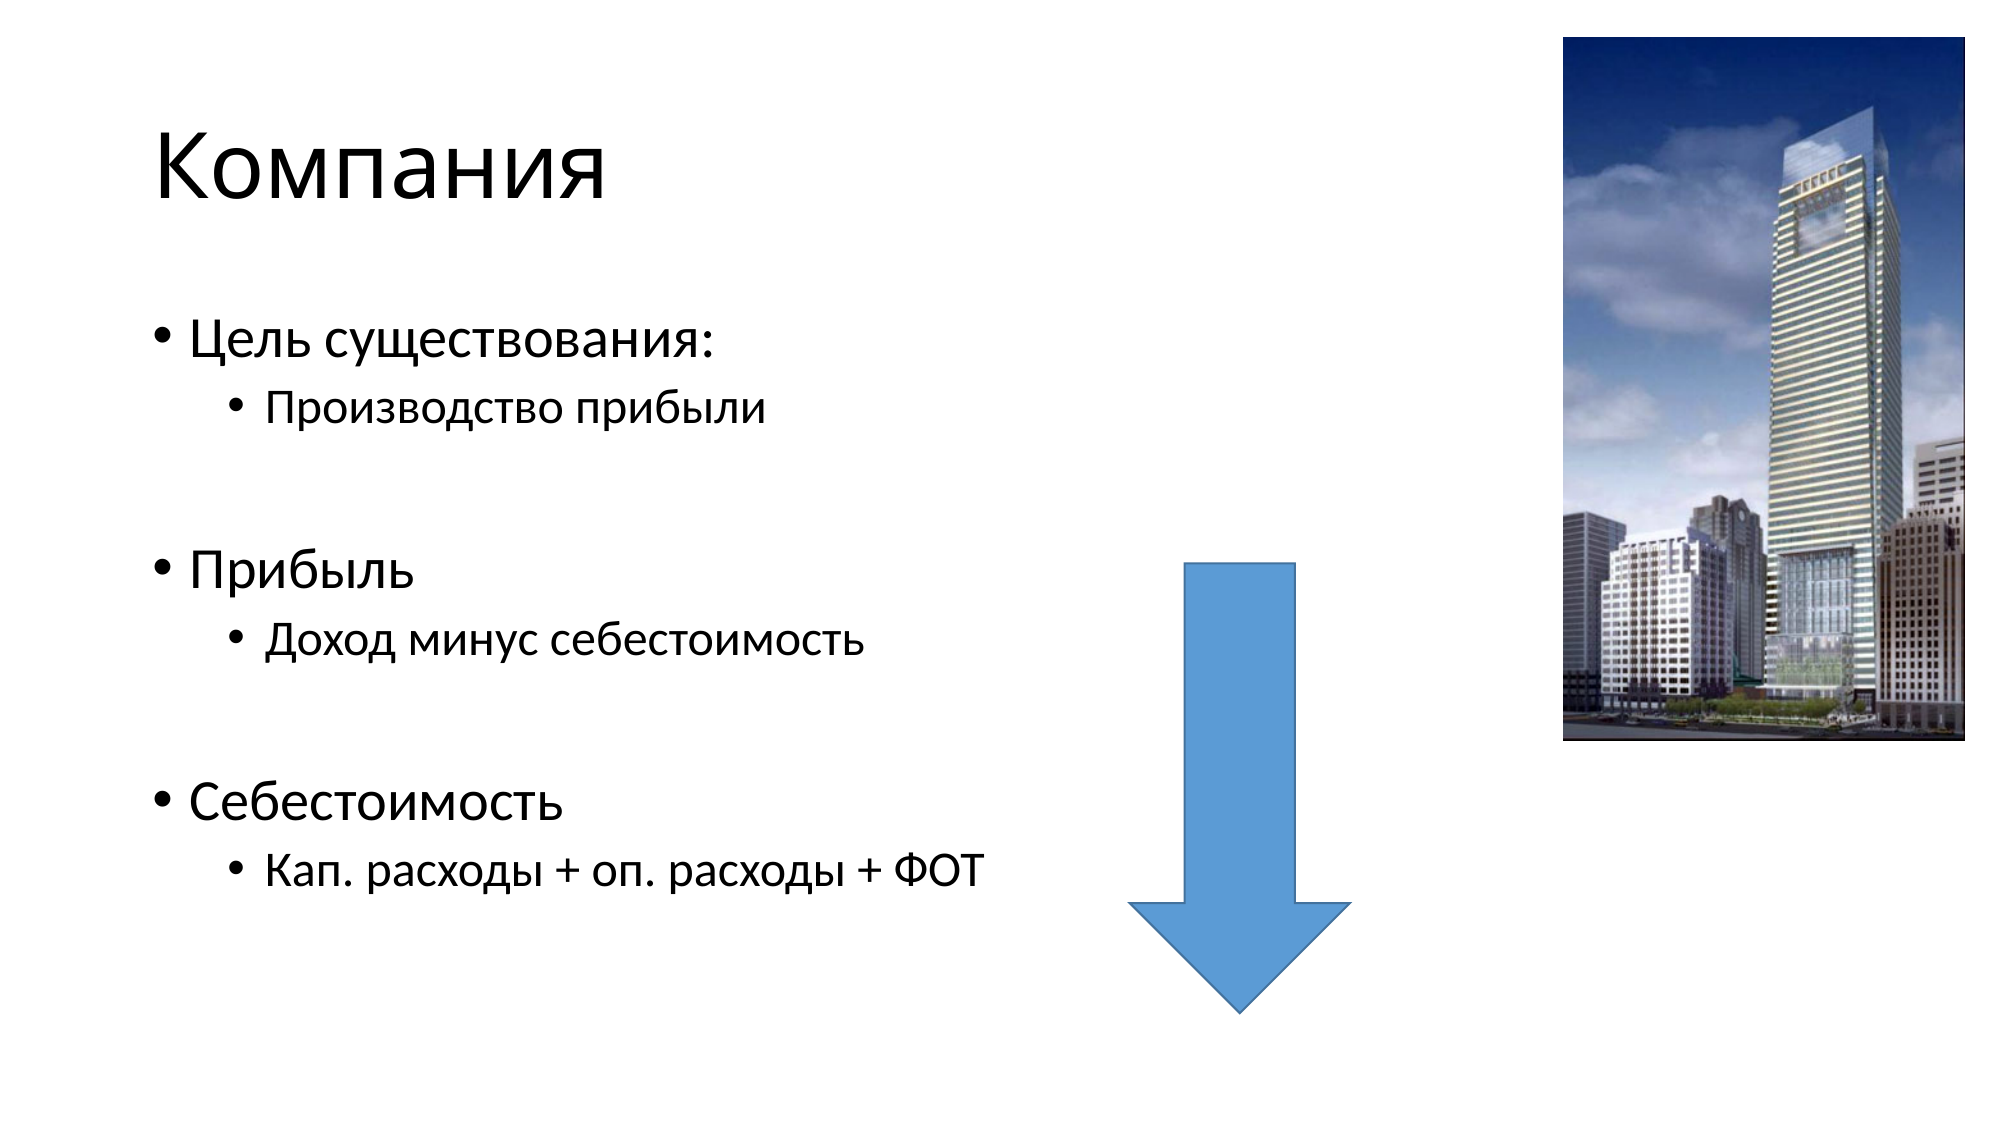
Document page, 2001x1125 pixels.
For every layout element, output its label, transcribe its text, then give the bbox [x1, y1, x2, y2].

text_box [1127, 562, 1353, 1015]
title Компания [137, 59, 1563, 278]
list Цель существования: Производство прибыли Прибыль Доход минус себестоимость Себестоимость Кап. расходы + оп. расходы + ФОТ [137, 299, 1863, 1014]
picture [1563, 37, 1965, 741]
